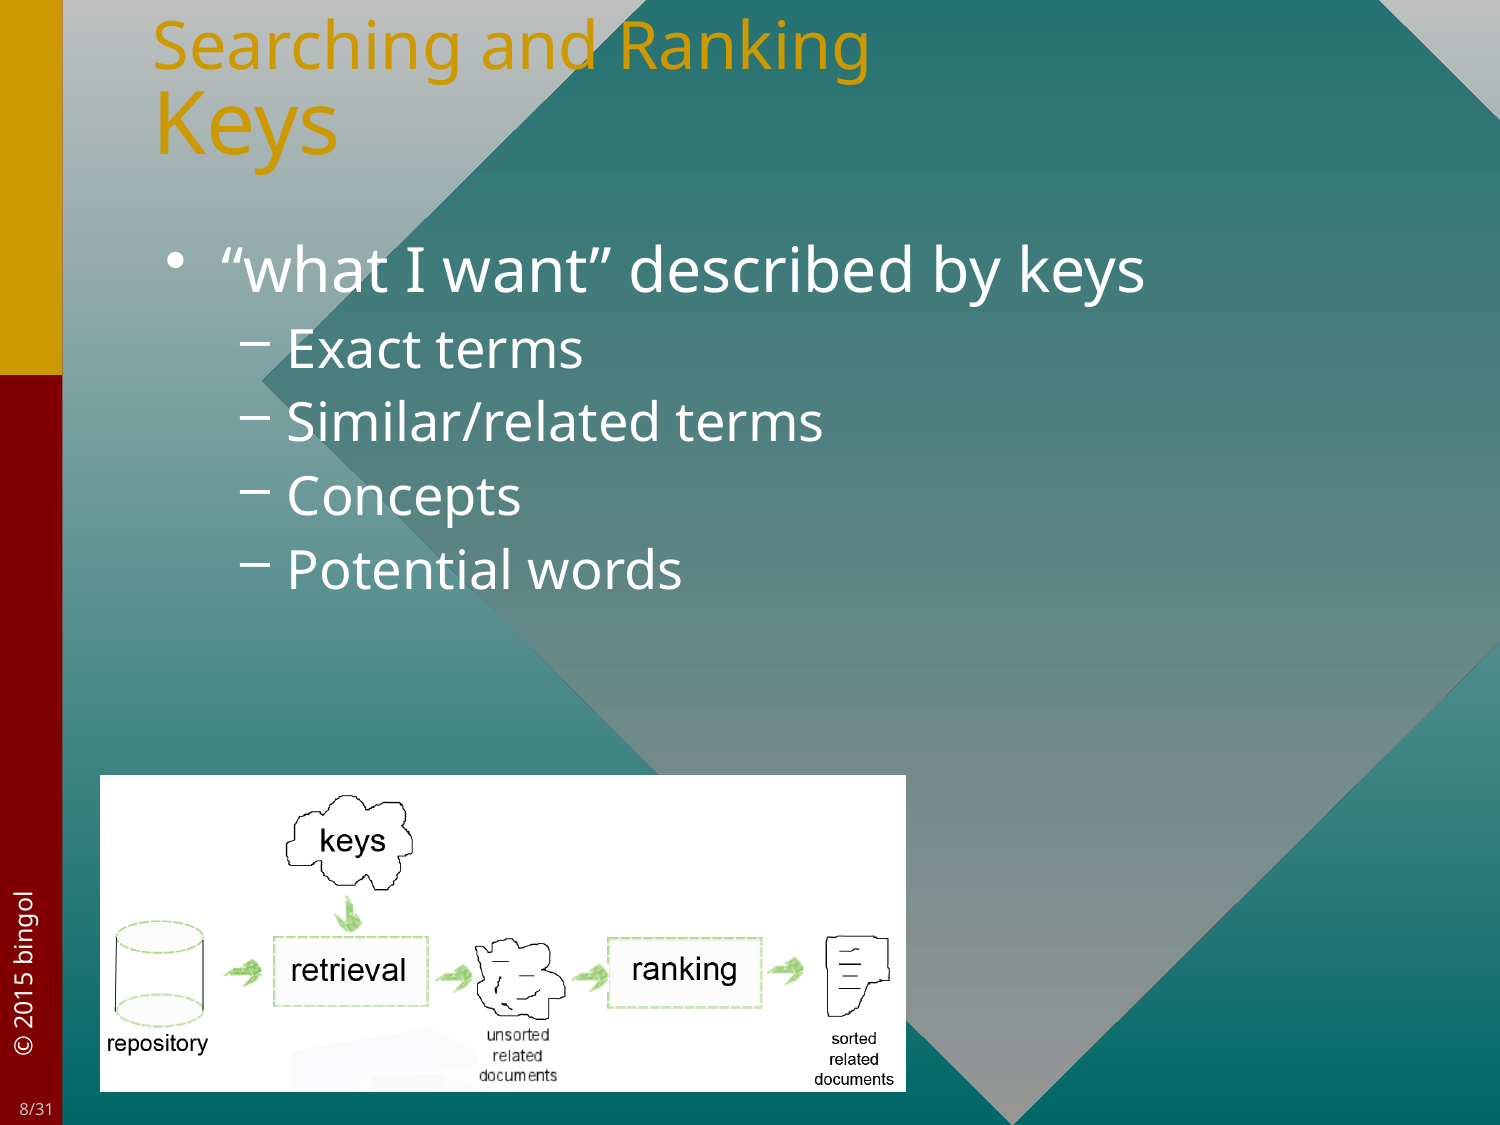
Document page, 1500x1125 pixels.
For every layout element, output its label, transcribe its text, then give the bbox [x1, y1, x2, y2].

list “what I want” described by keys Exact terms Similar/related terms Concepts Potential words [149, 237, 1388, 976]
picture [100, 774, 906, 1093]
title Searching and Ranking Keys [137, 0, 1338, 188]
